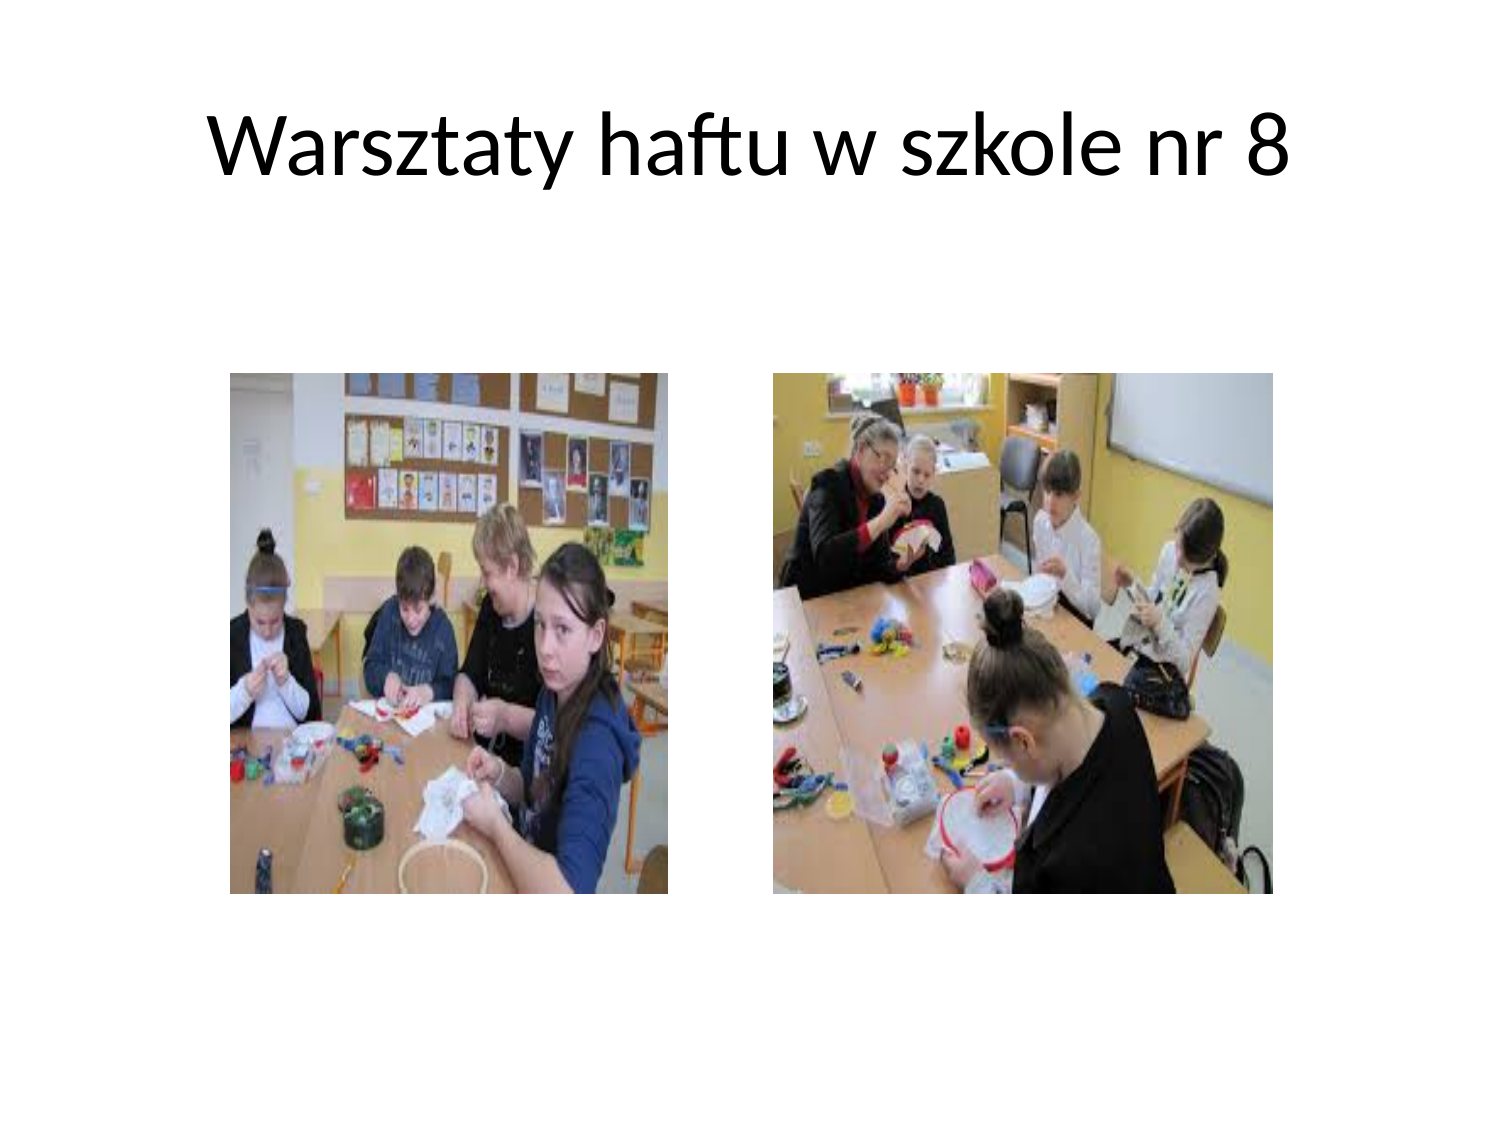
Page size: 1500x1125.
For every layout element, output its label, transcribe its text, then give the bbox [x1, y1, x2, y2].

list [773, 373, 1274, 894]
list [229, 373, 668, 894]
title Warsztaty haftu w szkole nr 8 [75, 45, 1425, 233]
